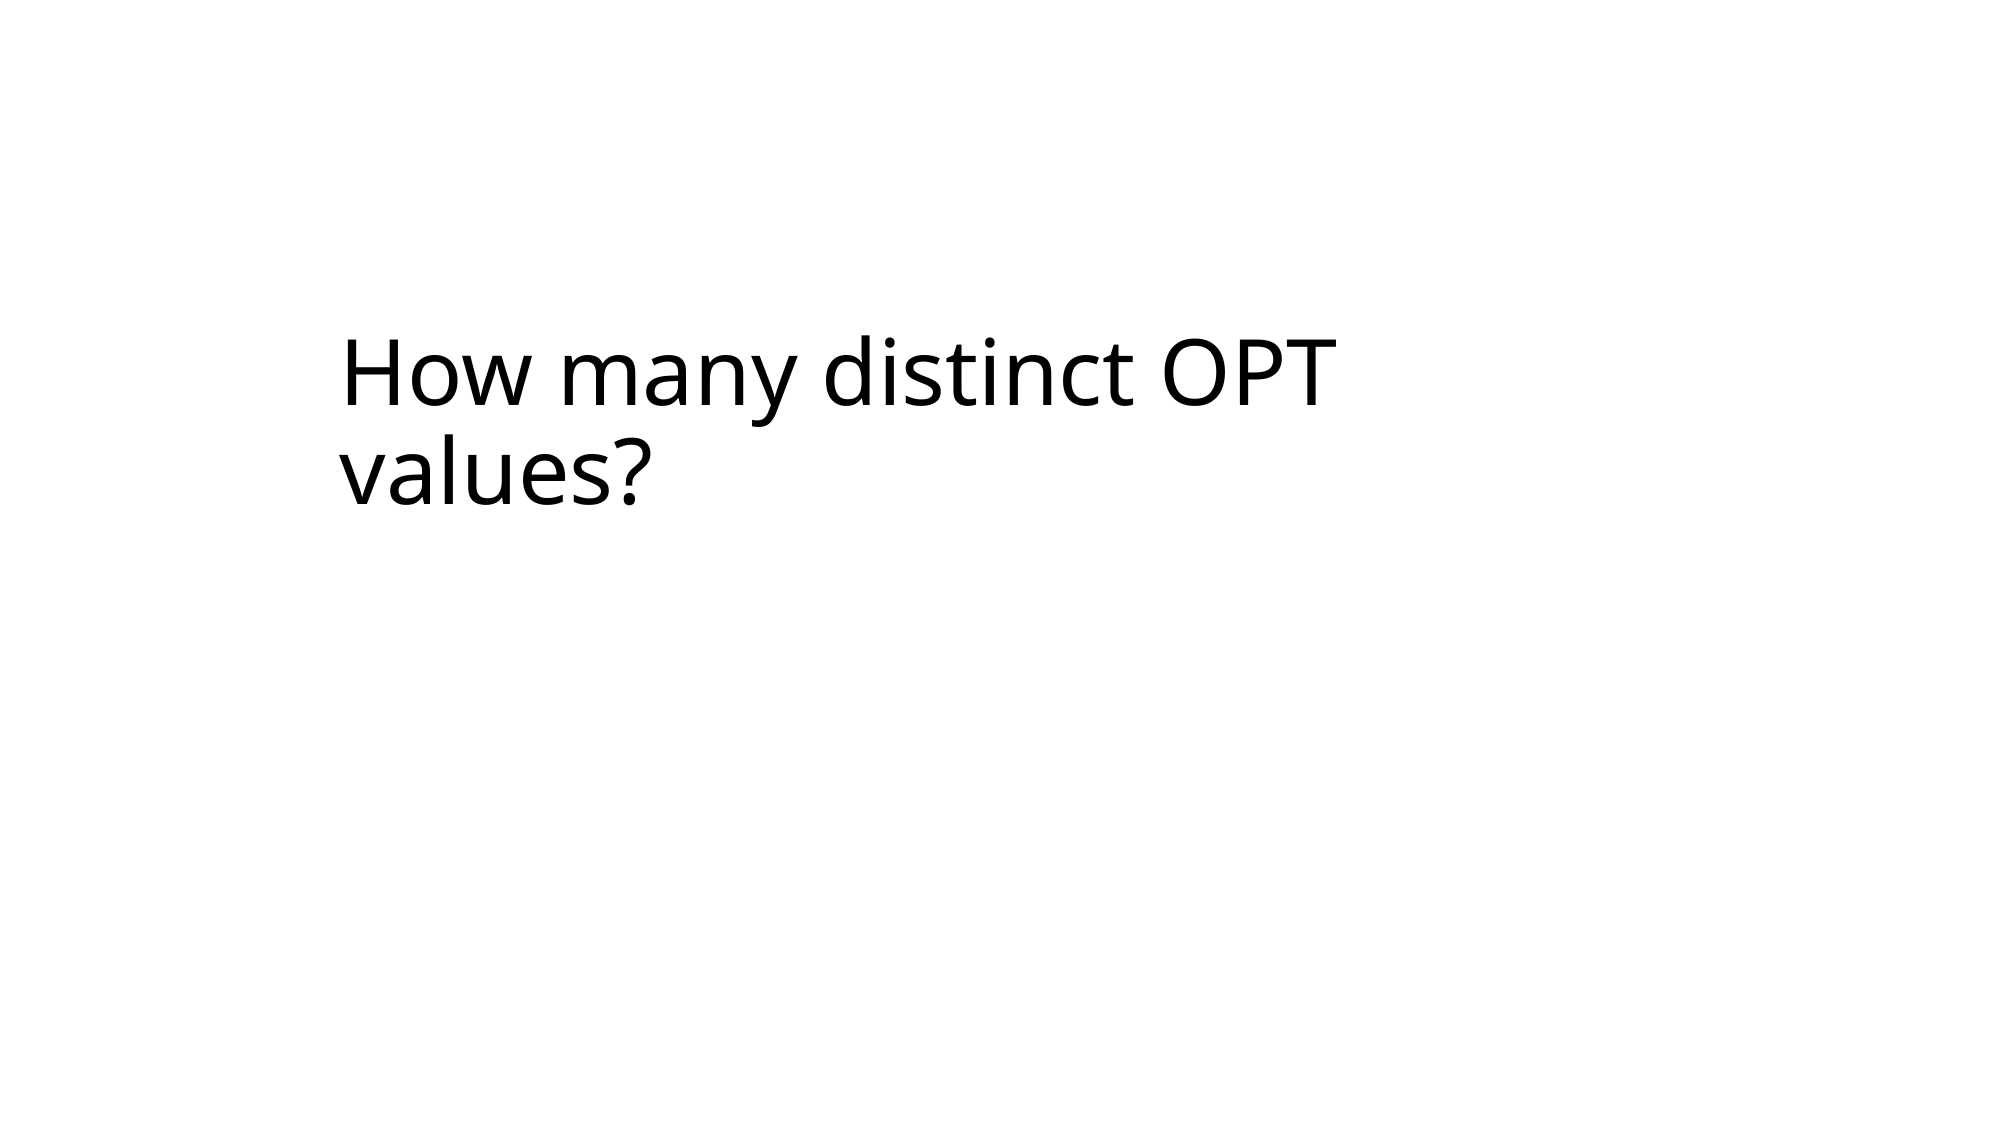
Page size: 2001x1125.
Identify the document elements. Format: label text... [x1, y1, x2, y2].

title How many distinct OPT values? [324, 331, 1675, 519]
